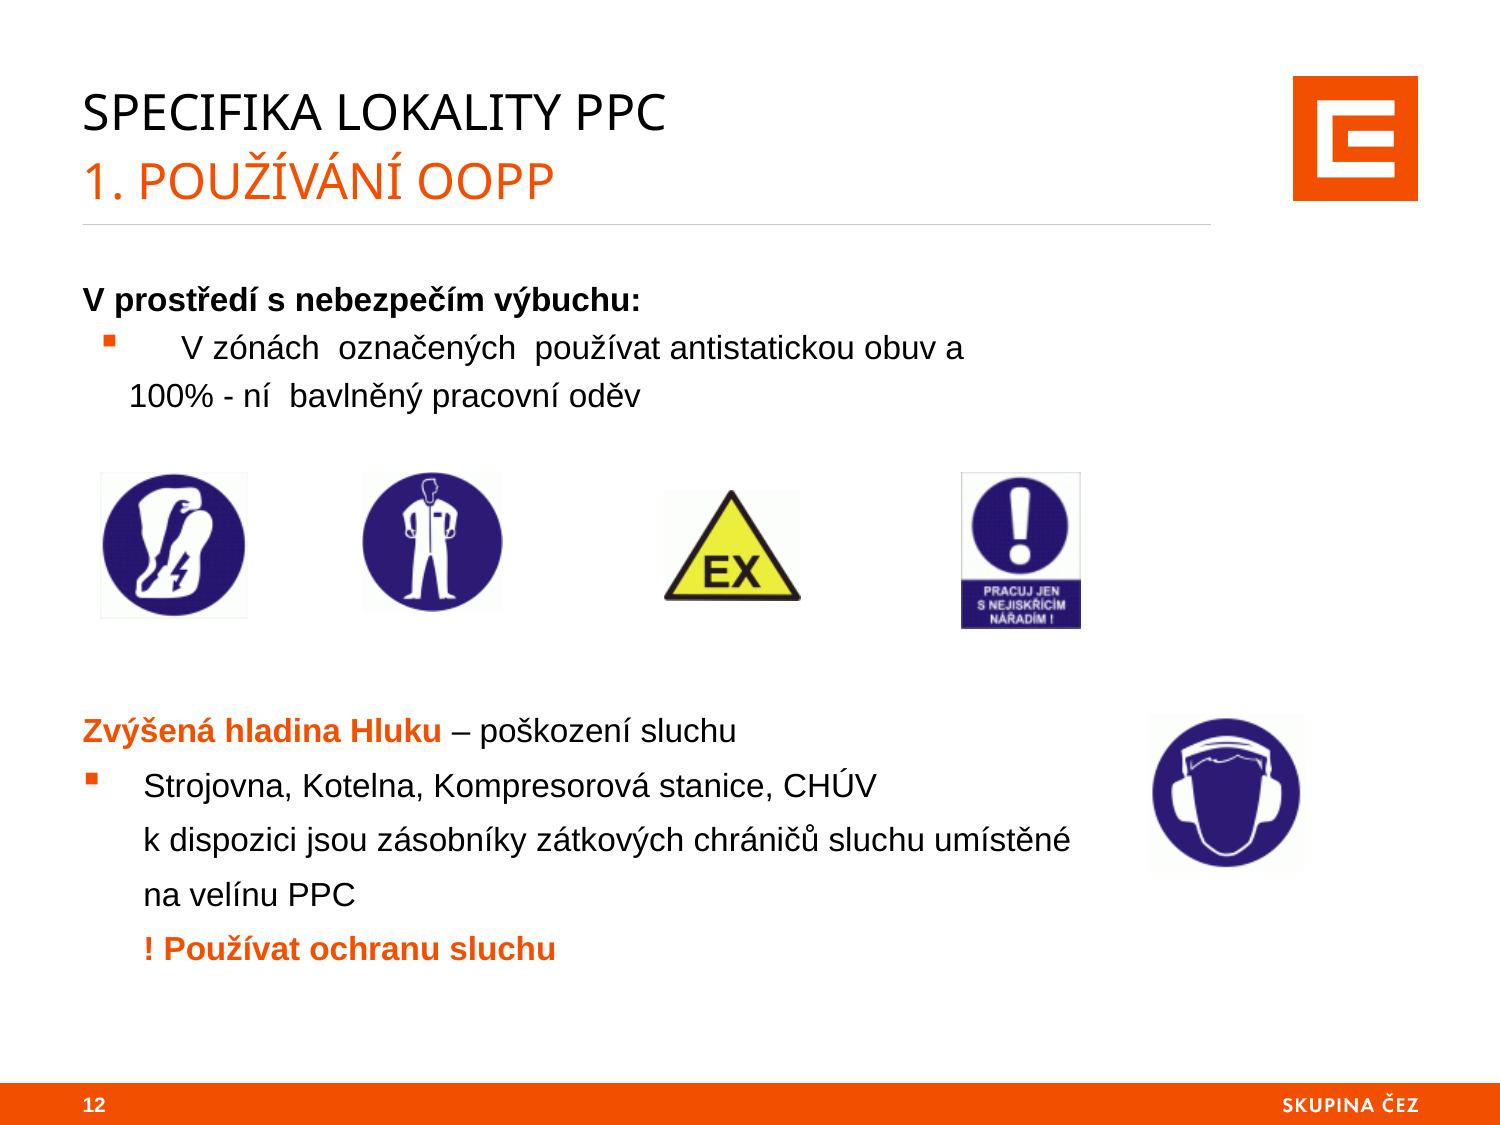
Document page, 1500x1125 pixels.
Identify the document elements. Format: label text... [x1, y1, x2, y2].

slide_number 11 [82, 1090, 134, 1117]
list V prostředí s nebezpečím výbuchu: V zónách označených používat antistatickou obuv a 100% - ní bavlněný pracovní oděv Zvýšená hladina Hluku – poškození sluchu Strojovna, Kotelna, Kompresorová stanice, CHÚV k dispozici jsou zásobníky zátkových chráničů sluchu umístěné na velínu PPC ! Používat ochranu sluchu [82, 269, 1418, 1039]
picture [362, 472, 504, 612]
picture [961, 472, 1081, 629]
picture [99, 472, 248, 619]
picture [1293, 76, 1418, 201]
picture [0, 1083, 1500, 1125]
title Specifika lokality PPC 1. používání OOPP [82, 71, 1211, 211]
picture [1148, 714, 1306, 872]
picture [664, 489, 801, 601]
